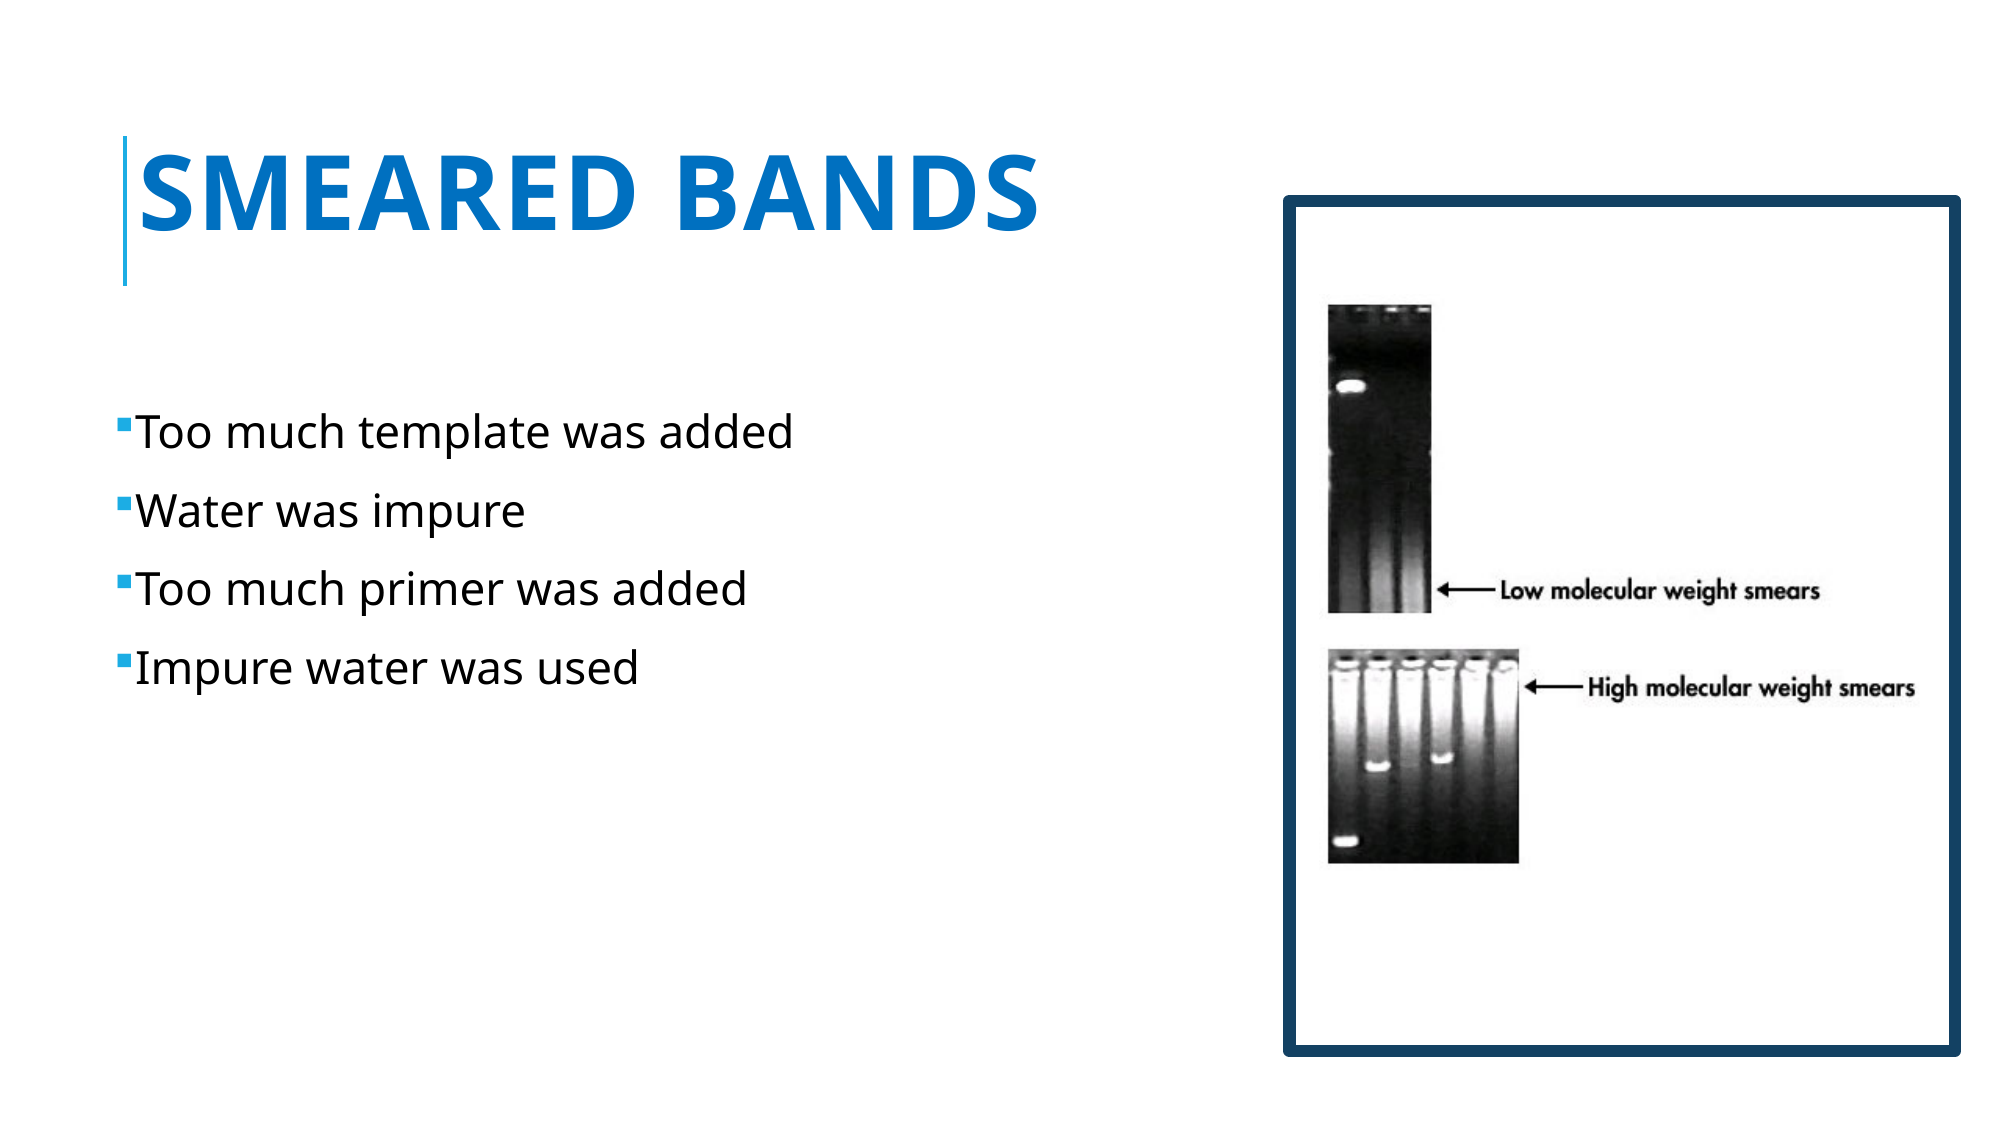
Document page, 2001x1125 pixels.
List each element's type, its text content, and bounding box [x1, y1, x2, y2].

picture [1318, 293, 1926, 881]
title Smeared Bands [123, 63, 1177, 339]
text_box [1288, 200, 1956, 1052]
list Too much template was added Water was impure Too much primer was added Impure water was used [106, 401, 1161, 1082]
